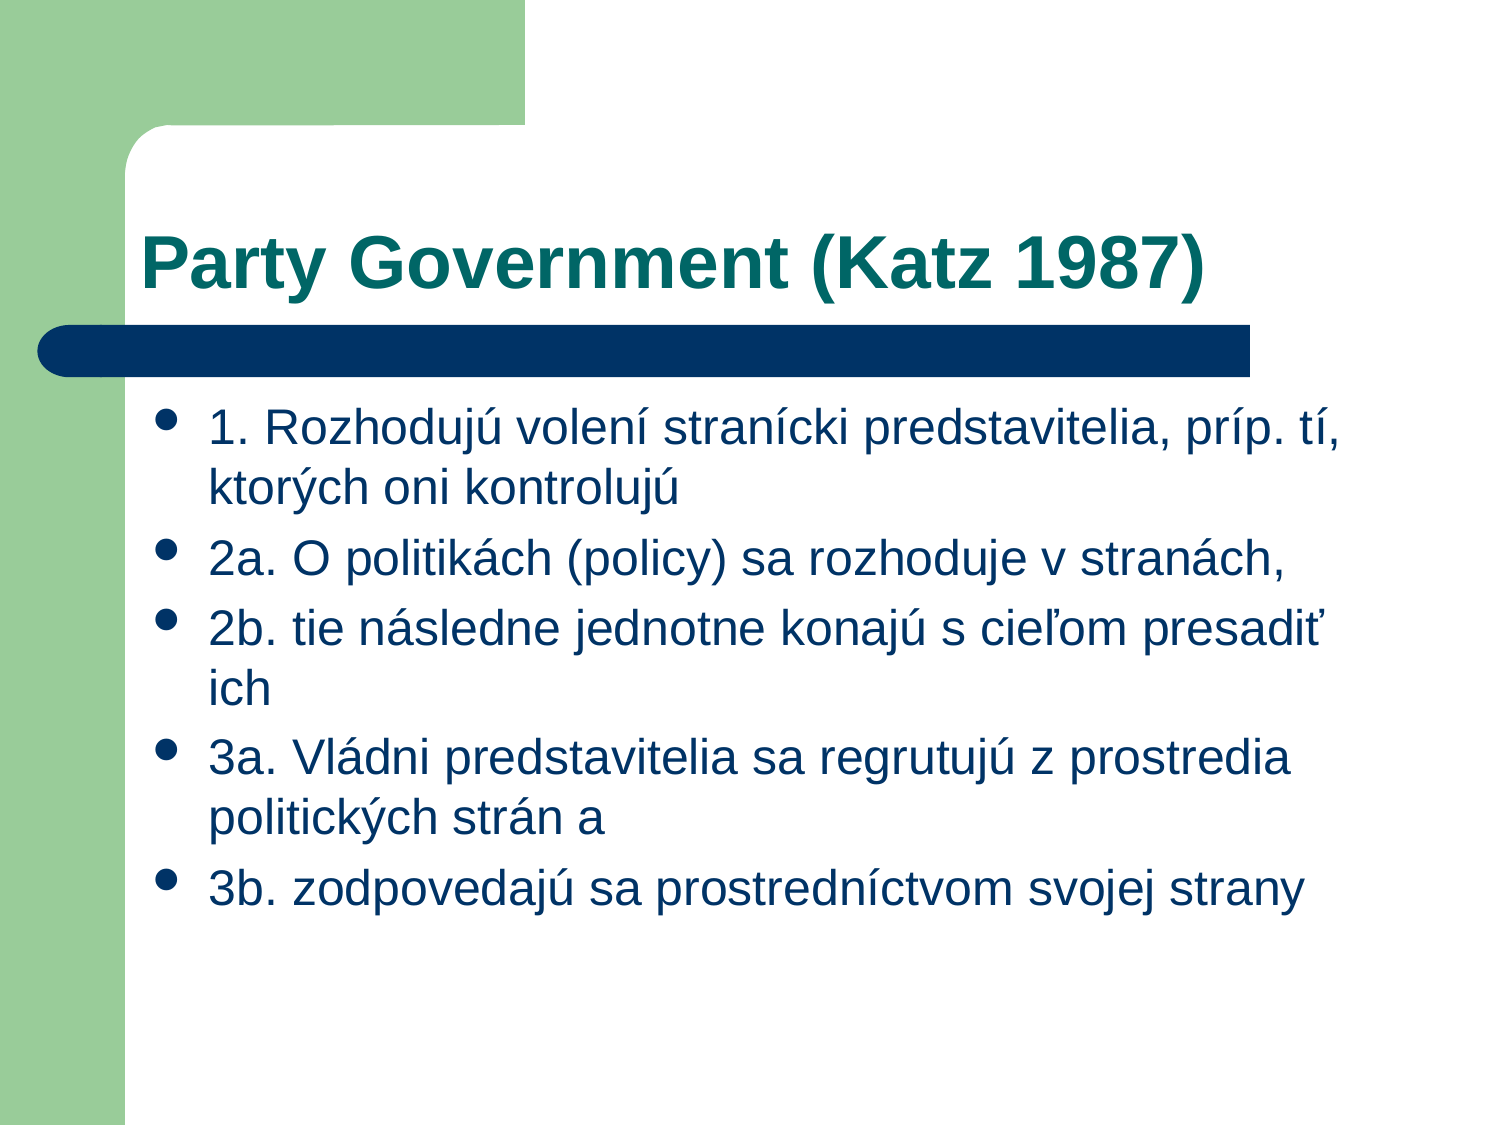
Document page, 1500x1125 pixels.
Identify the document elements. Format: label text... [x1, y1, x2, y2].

list 1. Rozhodujú volení stranícki predstavitelia, príp. tí, ktorých oni kontrolujú 2a. O politikách (policy) sa rozhoduje v stranách, 2b. tie následne jednotne konajú s cieľom presadiť ich 3a. Vládni predstavitelia sa regrutujú z prostredia politických strán a 3b. zodpovedajú sa prostredníctvom svojej strany [137, 387, 1400, 999]
title Party Government (Katz 1987) [125, 125, 1425, 313]
